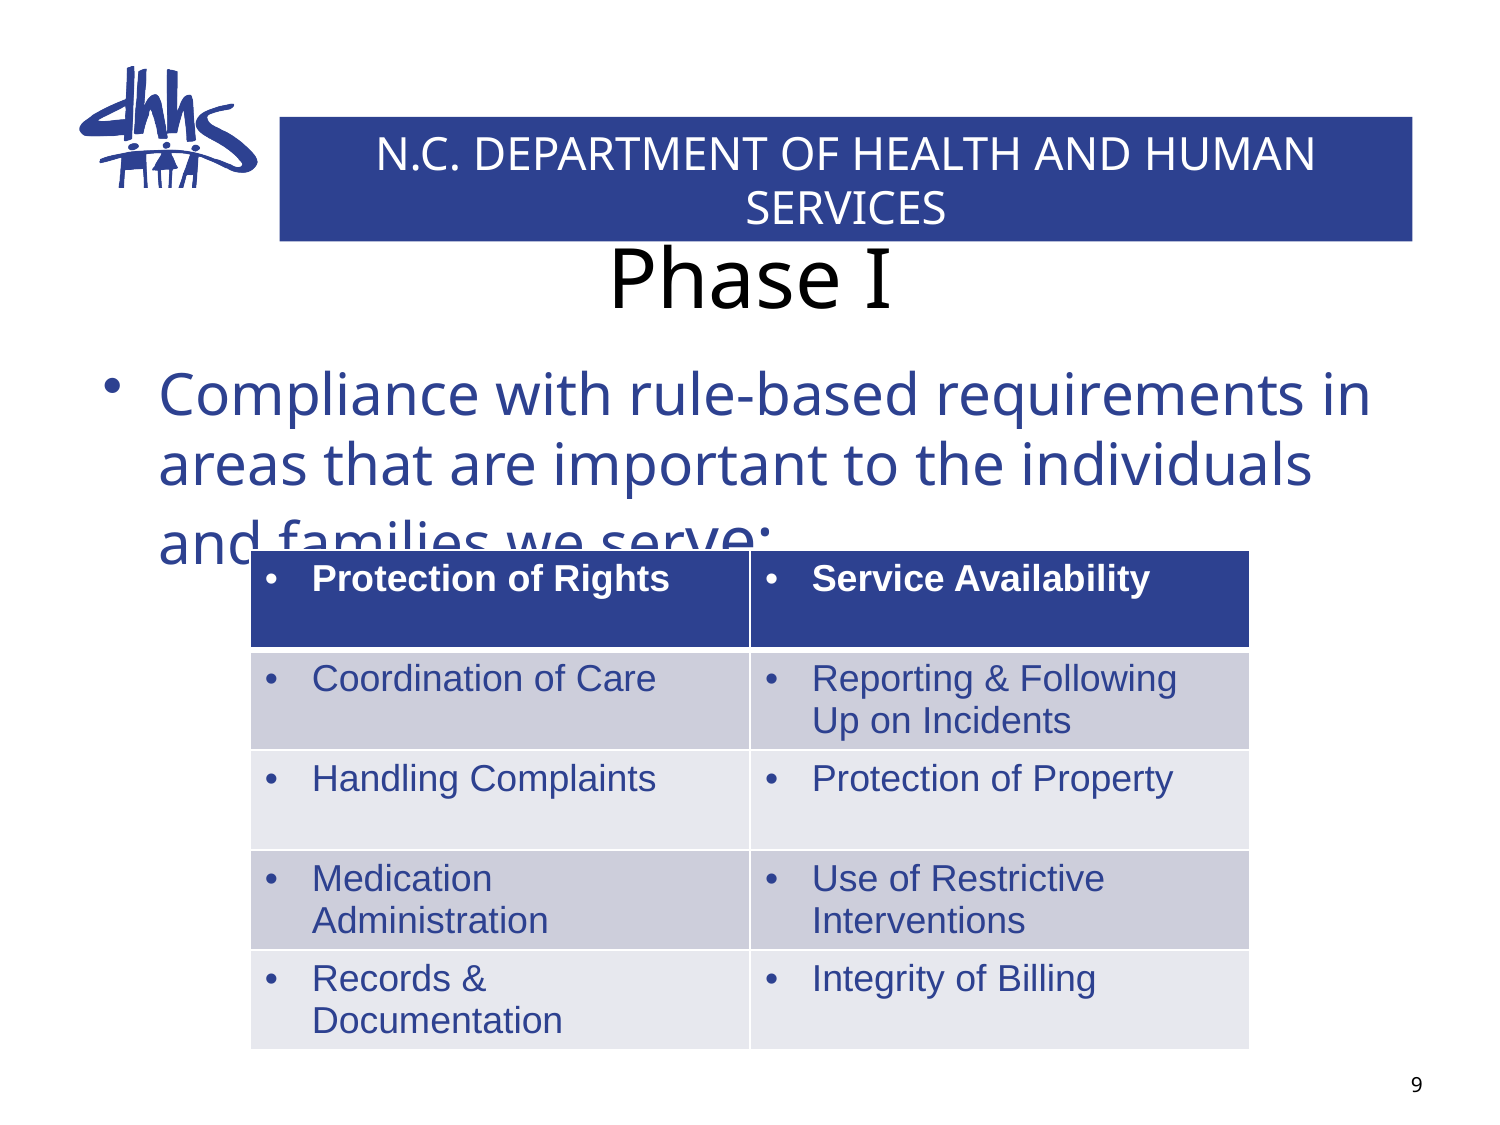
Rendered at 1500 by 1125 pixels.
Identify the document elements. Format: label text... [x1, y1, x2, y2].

table_cell Integrity of Billing [751, 951, 1249, 1049]
table_cell Protection of Property [751, 751, 1249, 849]
title Phase I [87, 200, 1413, 350]
list Compliance with rule-based requirements in areas that are important to the individuals and families we serve: [87, 350, 1413, 1025]
table_cell Use of Restrictive Interventions [751, 851, 1249, 949]
table_cell Medication Administration [251, 851, 749, 949]
table_cell Records & Documentation [251, 951, 749, 1049]
table_cell Handling Complaints [251, 751, 749, 849]
table_header Protection of Rights [251, 551, 749, 647]
table_header Service Availability [751, 551, 1249, 647]
picture [79, 66, 286, 188]
slide_number 9 [1125, 1064, 1438, 1103]
table_cell Coordination of Care [251, 653, 749, 749]
table_cell Reporting & Following Up on Incidents [751, 653, 1249, 749]
